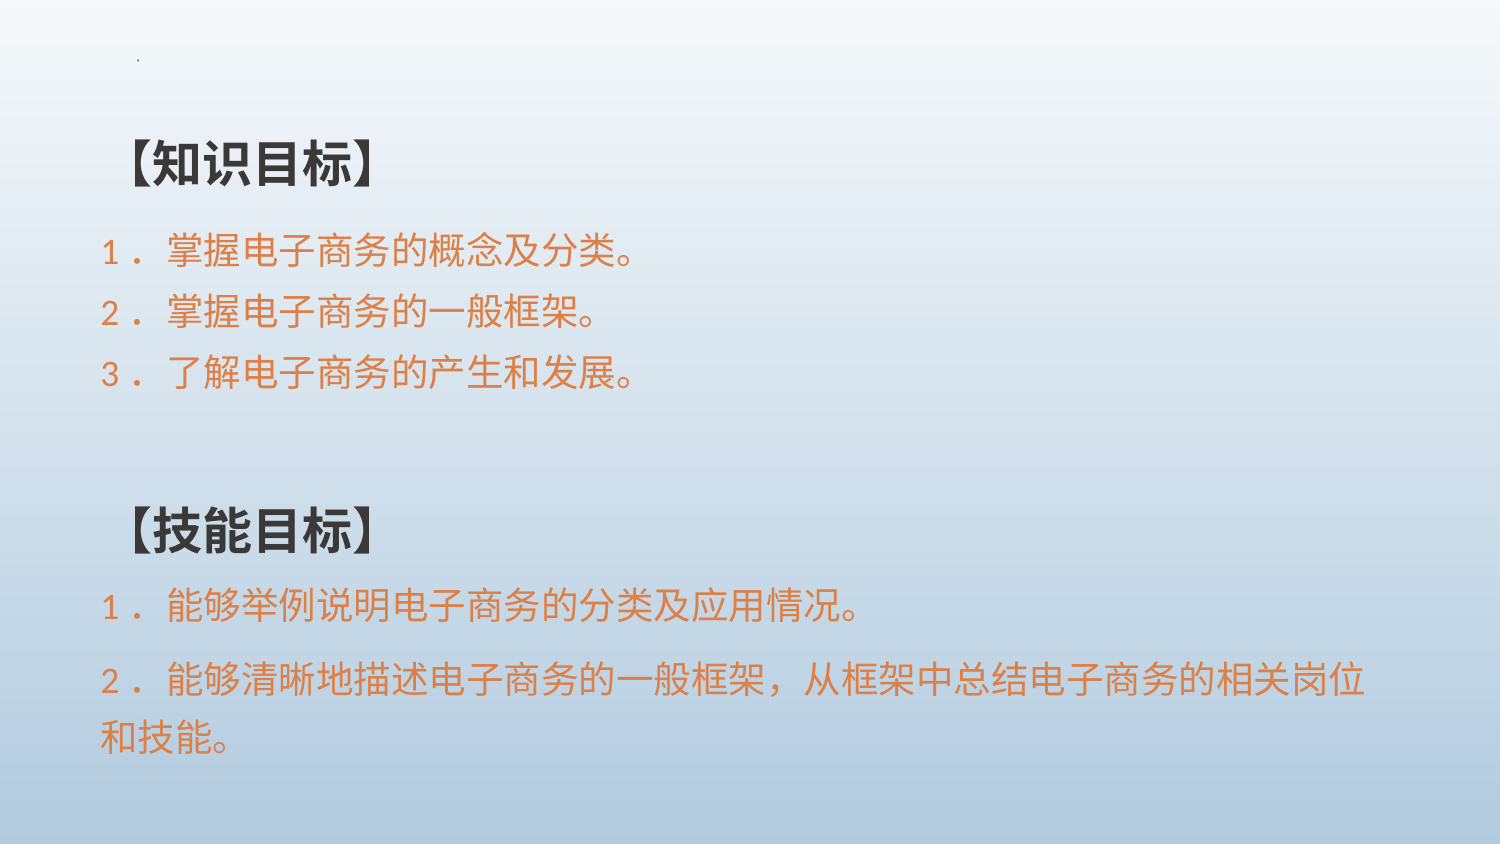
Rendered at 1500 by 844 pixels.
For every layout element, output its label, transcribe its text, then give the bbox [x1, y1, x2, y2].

text_box 【技能目标】 [87, 485, 418, 567]
text_box 1．掌握电子商务的概念及分类。 2．掌握电子商务的一般框架。 3．了解电子商务的产生和发展。 [85, 219, 1406, 401]
text_box 1．能够举例说明电子商务的分类及应用情况。 2．能够清晰地描述电子商务的一般框架，从框架中总结电子商务的相关岗位和技能。 [85, 574, 1406, 767]
text_box 【知识目标】 [87, 124, 418, 200]
